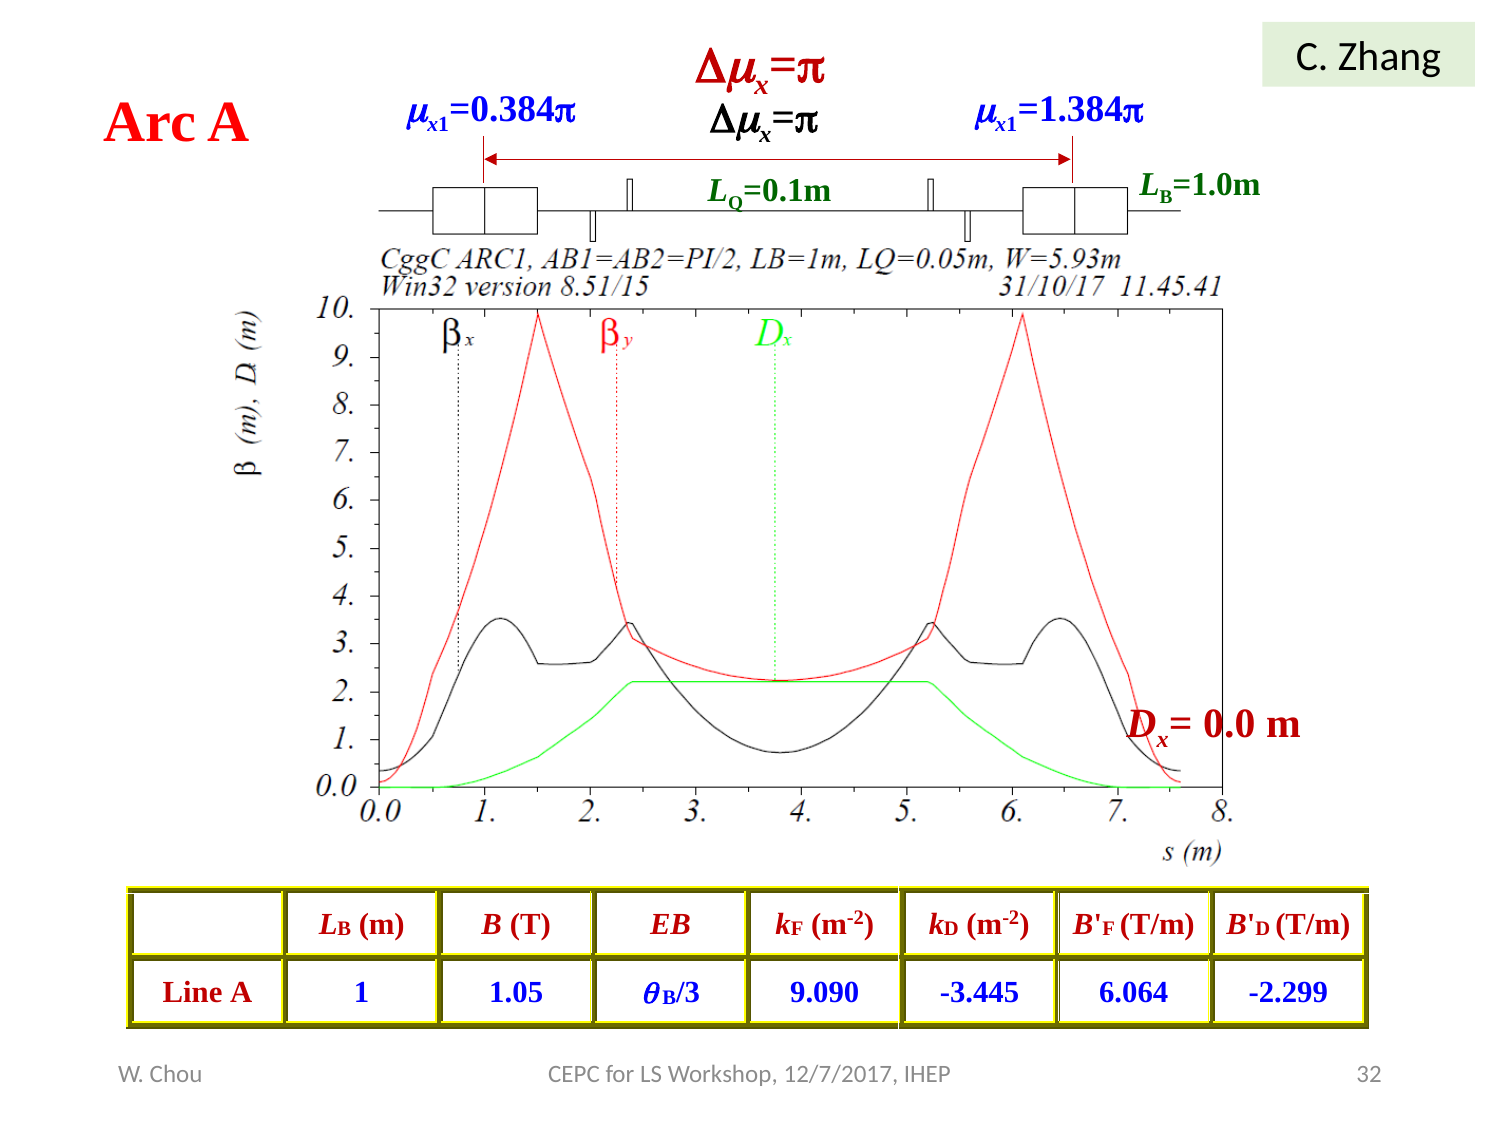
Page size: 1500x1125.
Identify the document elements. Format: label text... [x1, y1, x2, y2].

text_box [93, 885, 1435, 1069]
text_box mx1=1.384p [940, 76, 1177, 143]
text_box mx1=0.384p [372, 76, 609, 143]
slide_number 32 [1059, 1069, 1397, 1103]
text_box Arc A [88, 76, 340, 161]
picture [209, 163, 1273, 868]
text_box Dmx=p [642, 24, 878, 108]
text_box LB=1.0m [1082, 154, 1319, 215]
text_box Dmx=p [646, 82, 882, 155]
slide_number W. Chou [103, 1069, 441, 1103]
text_box Dx= 0.0 m [1273, 688, 1336, 761]
text_box C. Zhang [1262, 21, 1475, 87]
footer CEPC for LS Workshop, 12/7/2017, IHEP [496, 1069, 1004, 1103]
